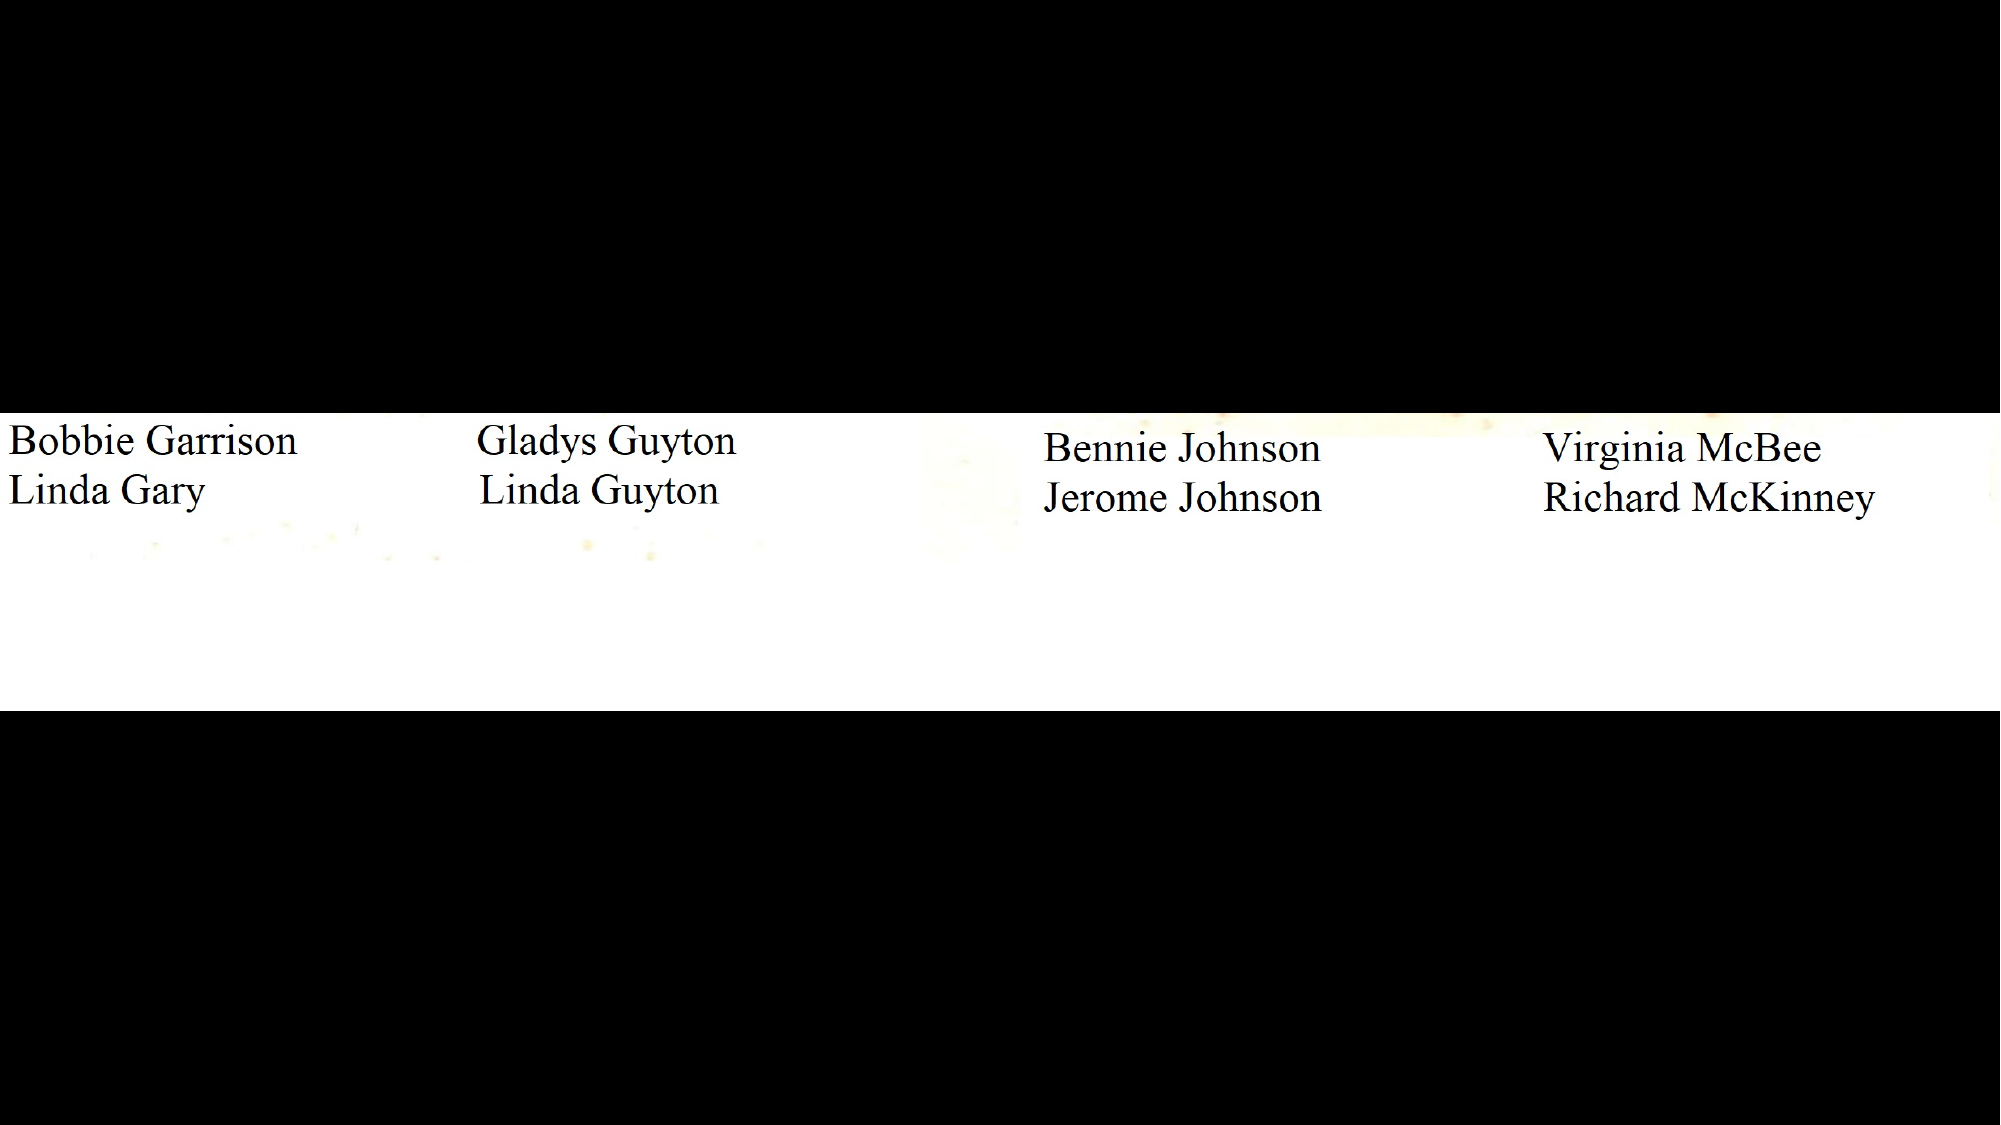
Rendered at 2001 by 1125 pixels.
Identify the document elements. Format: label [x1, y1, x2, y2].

picture [0, 413, 2000, 711]
